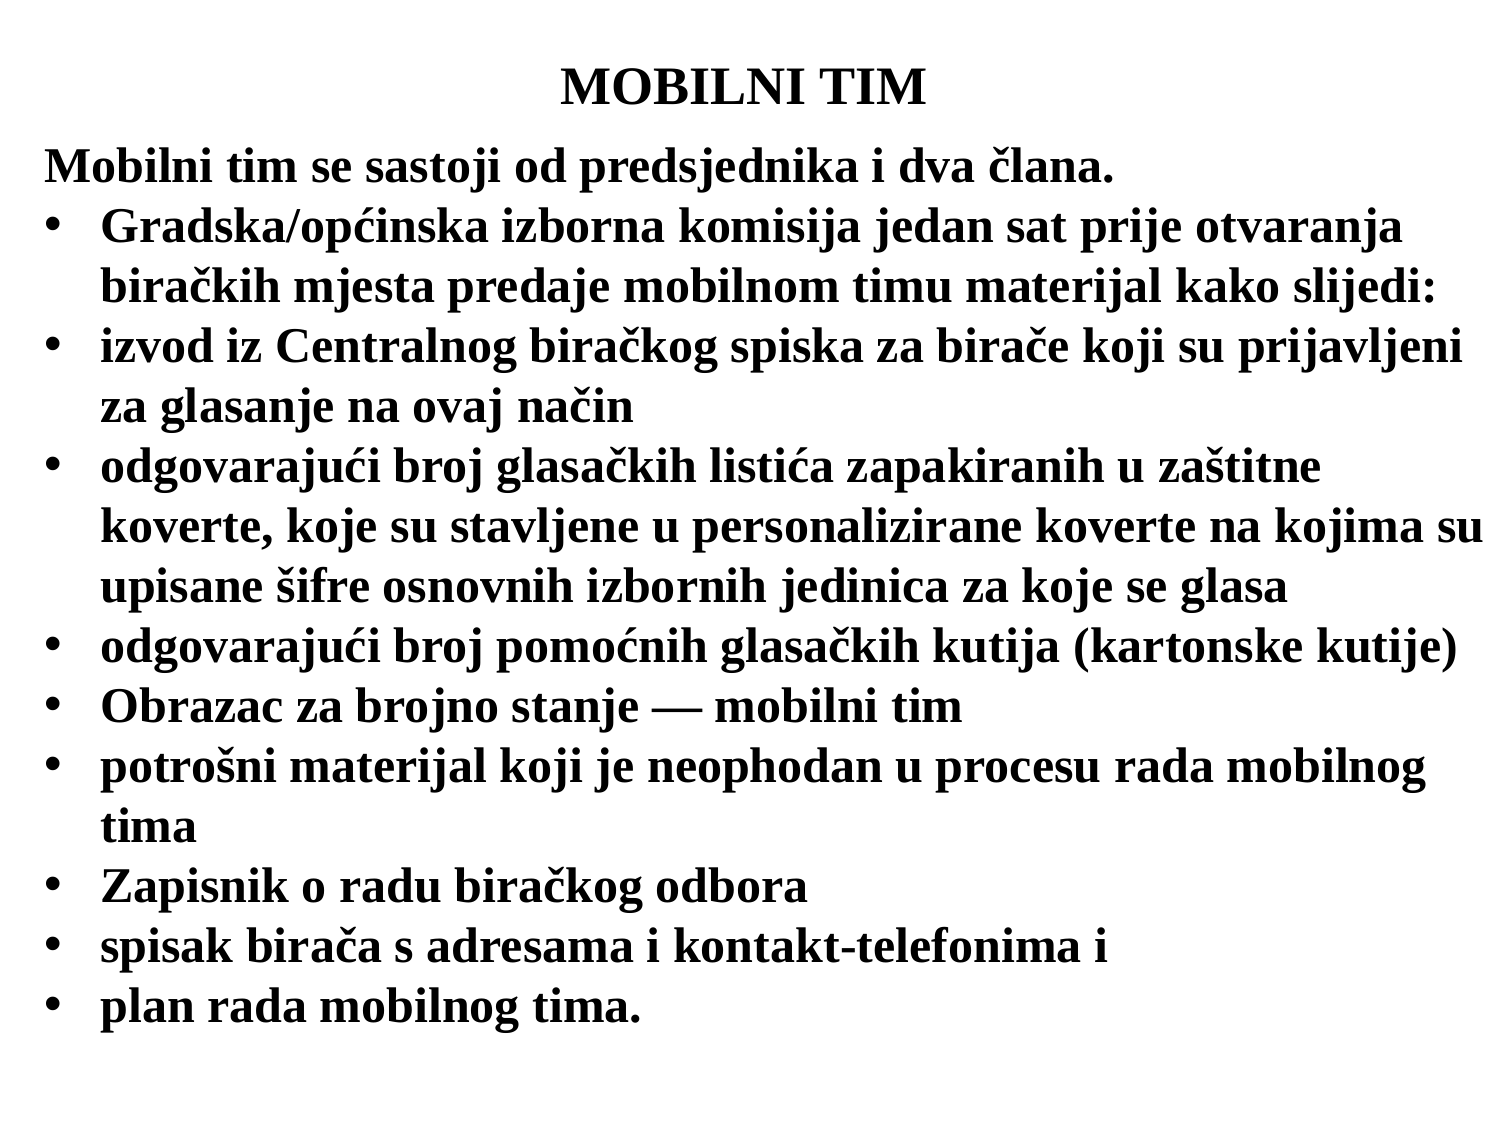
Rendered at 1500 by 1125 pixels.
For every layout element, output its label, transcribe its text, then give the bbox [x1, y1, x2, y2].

text_box Mobilni tim se sastoji od predsjednika i dva člana. Gradska/općinska izborna komisija jedan sat prije otvaranja biračkih mjesta predaje mobilnom timu materijal kako slijedi: izvod iz Centralnog biračkog spiska za birače koji su prijavljeni za glasanje na ovaj način odgovarajući broj glasačkih listića zapakiranih u zaštitne koverte, koje su stavljene u personalizirane koverte na kojima su upisane šifre osnovnih izbornih jedinica za koje se glasa odgovarajući broj pomoćnih glasačkih kutija (kartonske kutije) Obrazac za brojno stanje — mobilni tim potrošni materijal koji je neophodan u procesu rada mobilnog tima Zapisnik o radu biračkog odbora spisak birača s adresama i kontakt-telefonima i plan rada mobilnog tima. [29, 125, 1500, 1101]
text_box MOBILNI TIM [76, 42, 1412, 123]
